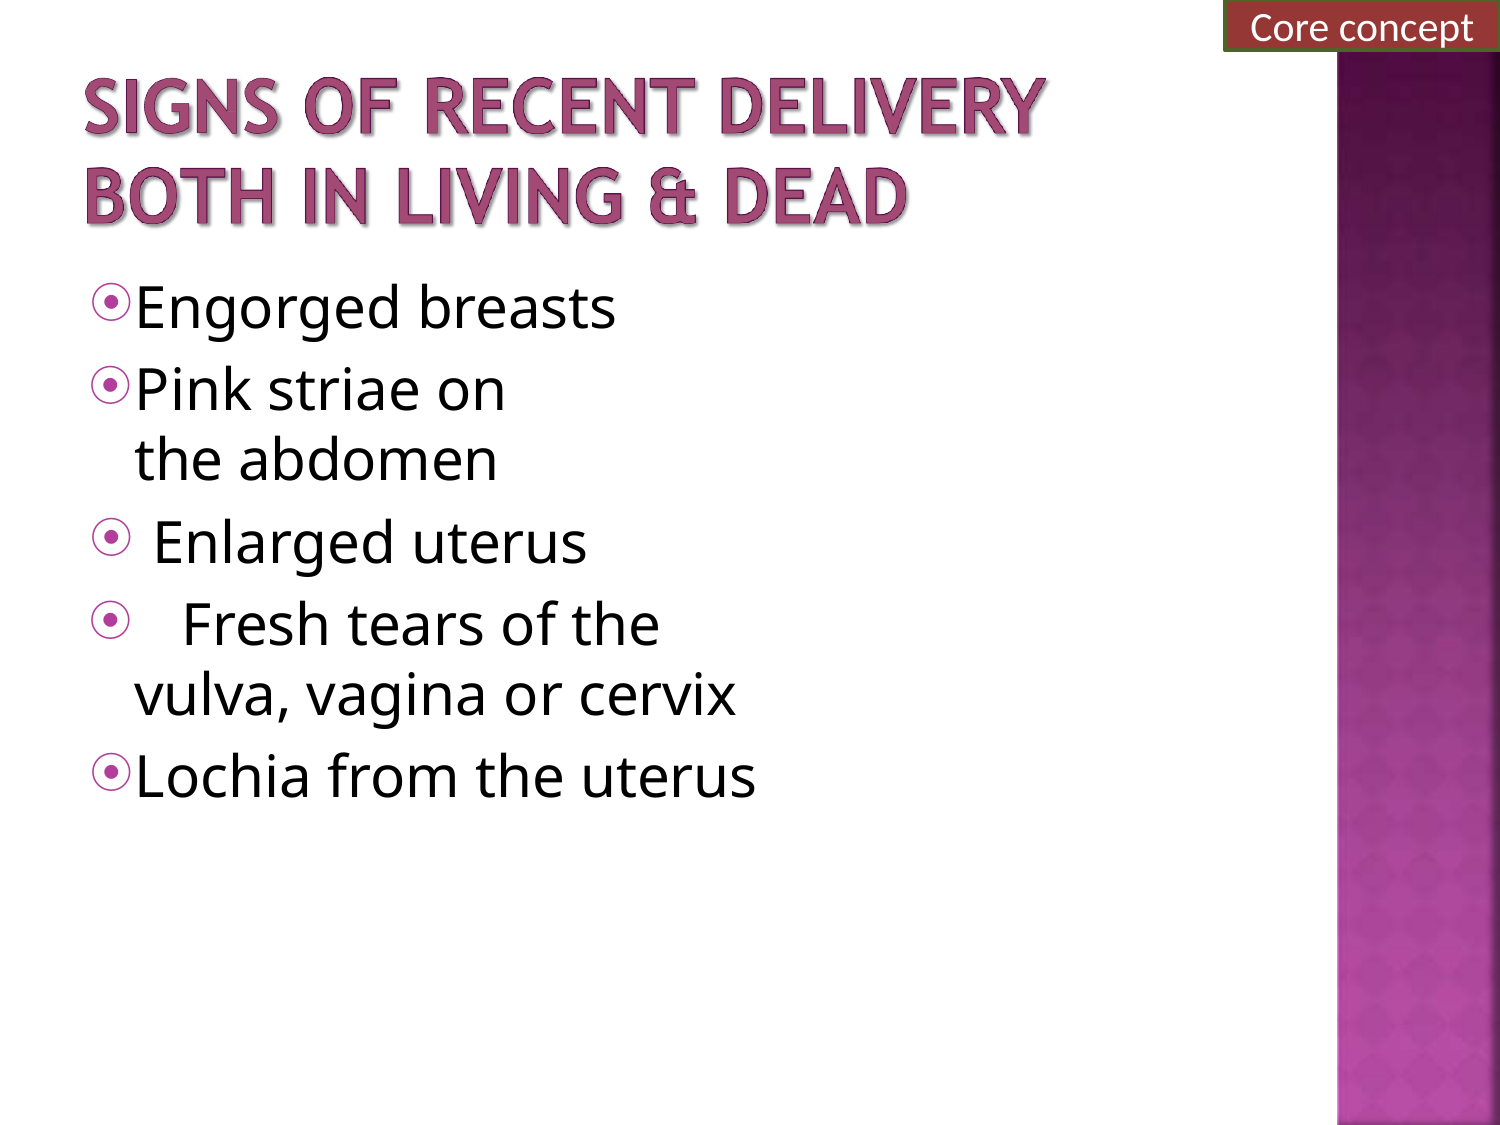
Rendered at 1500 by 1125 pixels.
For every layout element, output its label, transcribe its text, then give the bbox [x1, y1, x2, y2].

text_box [83, 76, 285, 141]
text_box Core concept [1223, 0, 1500, 52]
text_box Engorged breasts Pink striae on the abdomen Enlarged uterus Fresh tears of the vulva, vagina or cervix Lochia from the uterus [87, 255, 796, 810]
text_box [85, 166, 913, 231]
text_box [303, 76, 1053, 141]
picture [1337, 52, 1500, 1125]
